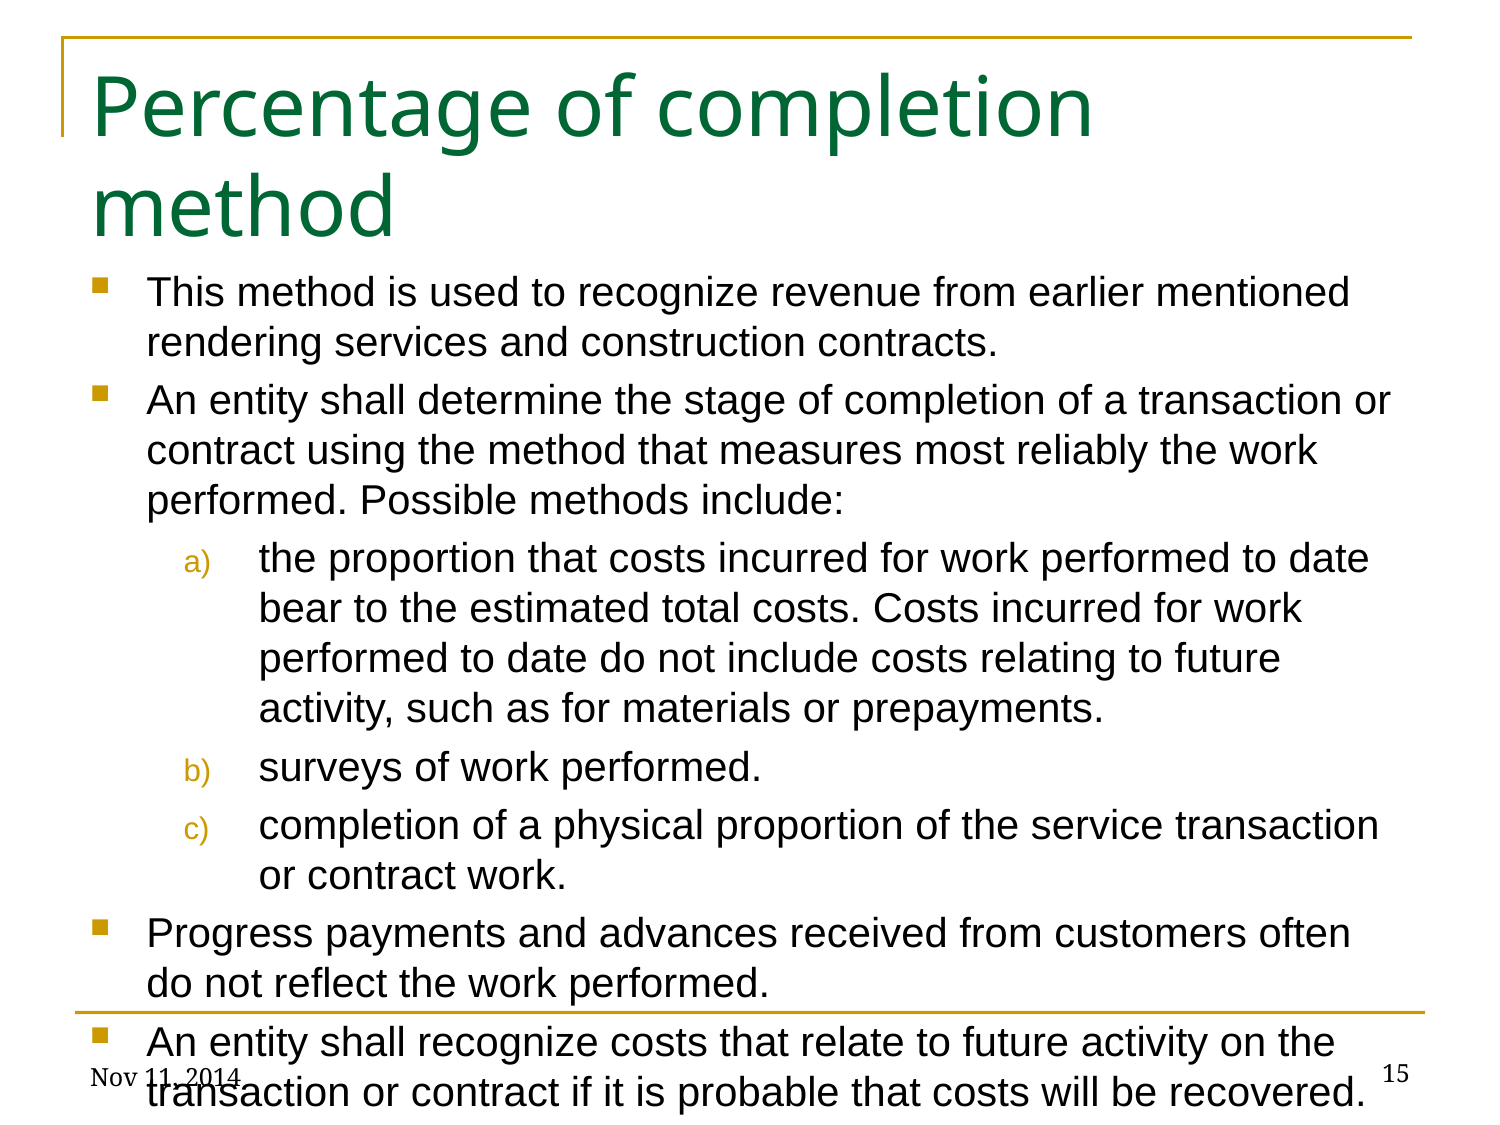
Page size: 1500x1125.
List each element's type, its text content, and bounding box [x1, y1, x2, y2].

list This method is used to recognize revenue from earlier mentioned rendering services and construction contracts. An entity shall determine the stage of completion of a transaction or contract using the method that measures most reliably the work performed. Possible methods include: the proportion that costs incurred for work performed to date bear to the estimated total costs. Costs incurred for work performed to date do not include costs relating to future activity, such as for materials or prepayments. surveys of work performed. completion of a physical proportion of the service transaction or contract work. Progress payments and advances received from customers often do not reflect the work performed. An entity shall recognize costs that relate to future activity on the transaction or contract if it is probable that costs will be recovered. [74, 256, 1426, 1001]
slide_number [74, 1023, 426, 1100]
slide_number 15 [1074, 1023, 1426, 1100]
title Percentage of completion method [74, 45, 1426, 233]
